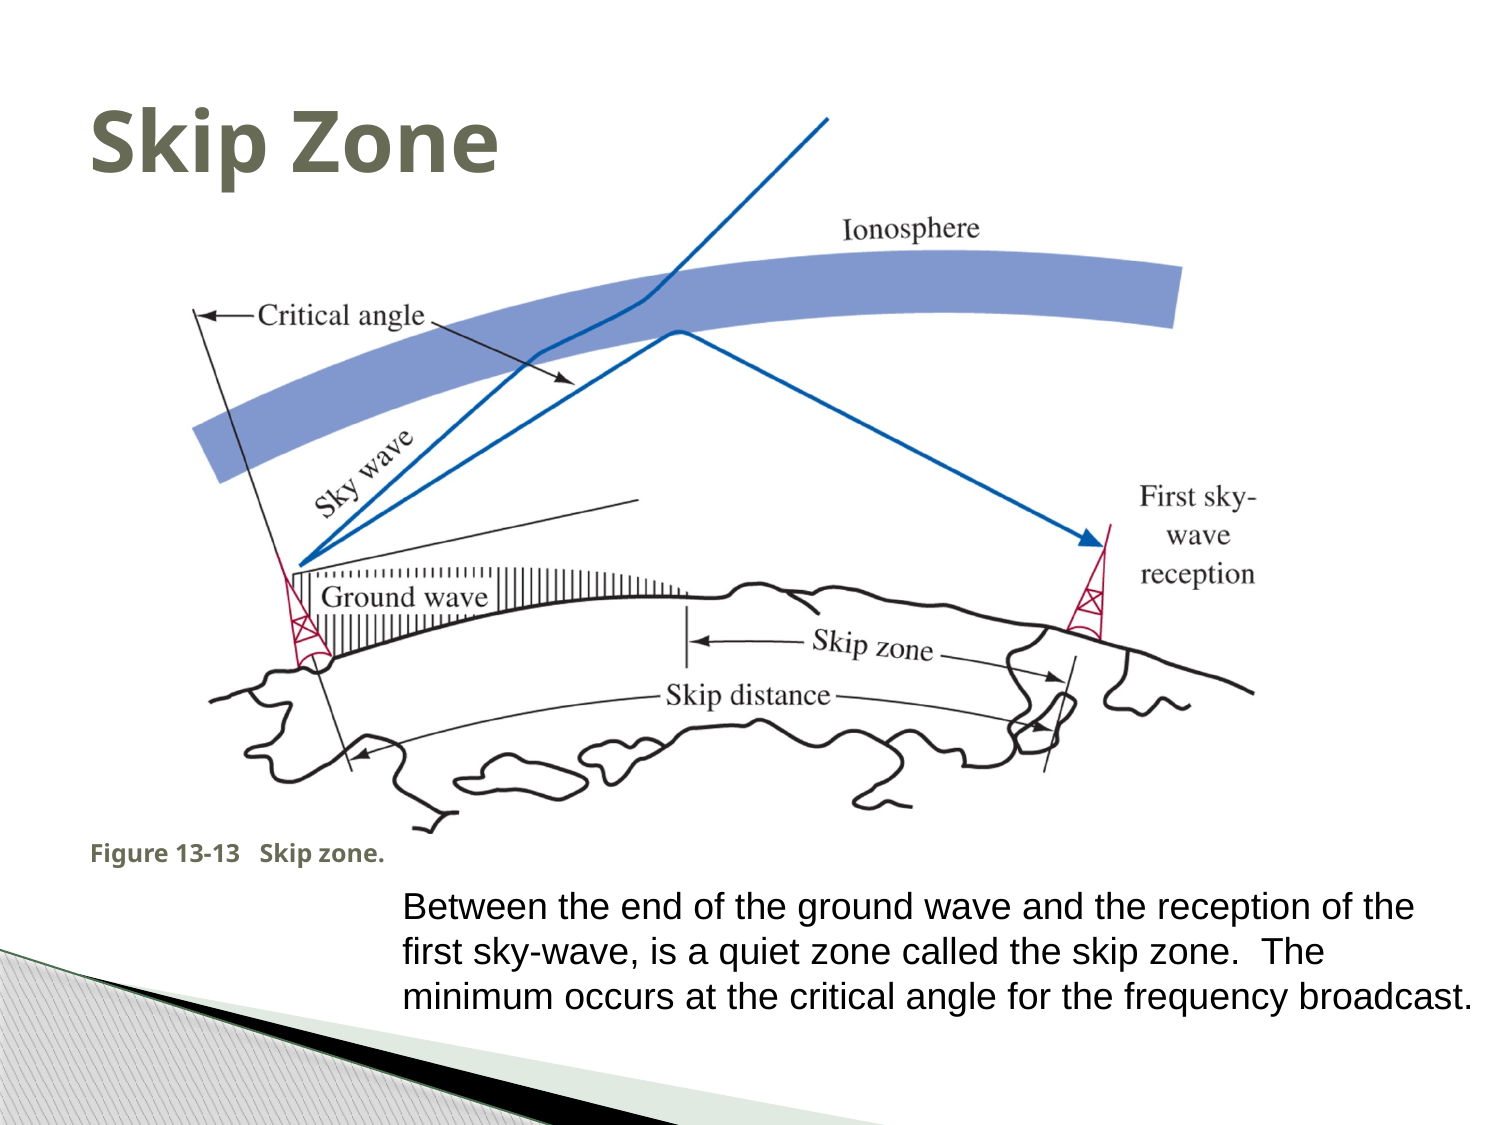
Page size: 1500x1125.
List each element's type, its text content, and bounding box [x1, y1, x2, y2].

picture [174, 99, 1276, 852]
text_box Figure 13-13 Skip zone. [74, 824, 1438, 880]
text_box Between the end of the ground wave and the reception of the first sky-wave, is a quiet zone called the skip zone. The minimum occurs at the critical angle for the frequency broadcast. [387, 874, 1500, 1025]
title Skip Zone [75, 45, 1425, 233]
